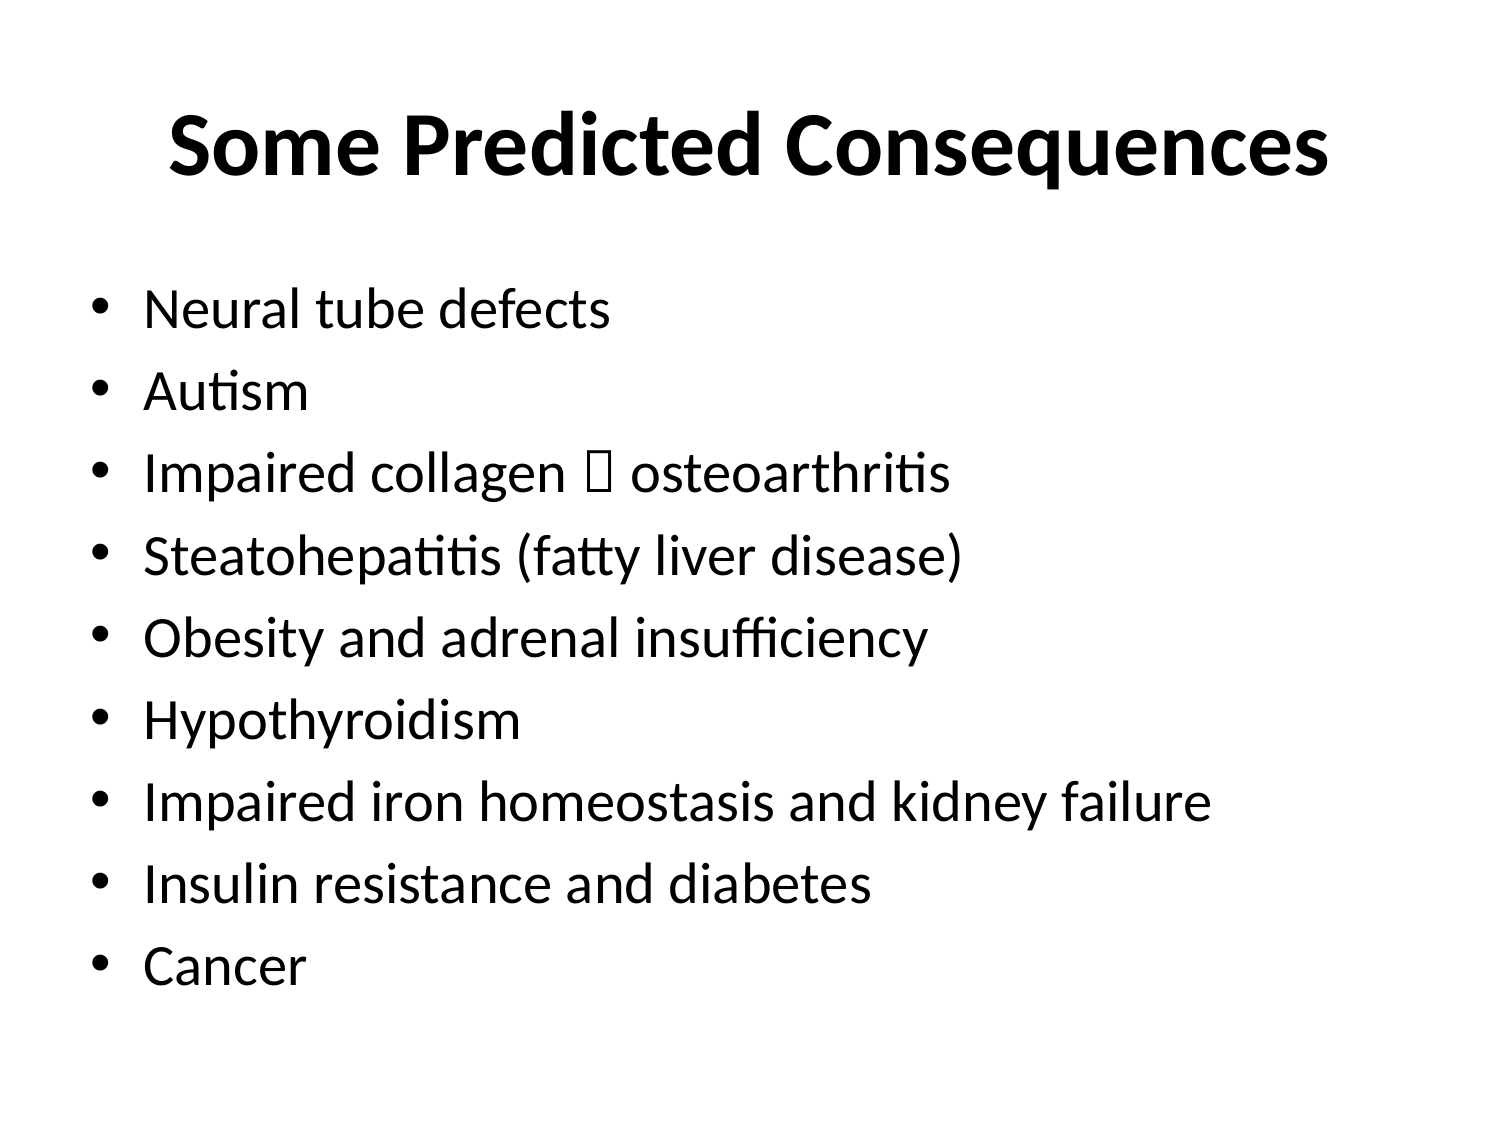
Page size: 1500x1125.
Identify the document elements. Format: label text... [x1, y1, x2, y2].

title Some Predicted Consequences [75, 45, 1425, 233]
list Neural tube defects Autism Impaired collagen  osteoarthritis Steatohepatitis (fatty liver disease) Obesity and adrenal insufficiency Hypothyroidism Impaired iron homeostasis and kidney failure Insulin resistance and diabetes Cancer [75, 262, 1425, 1005]
